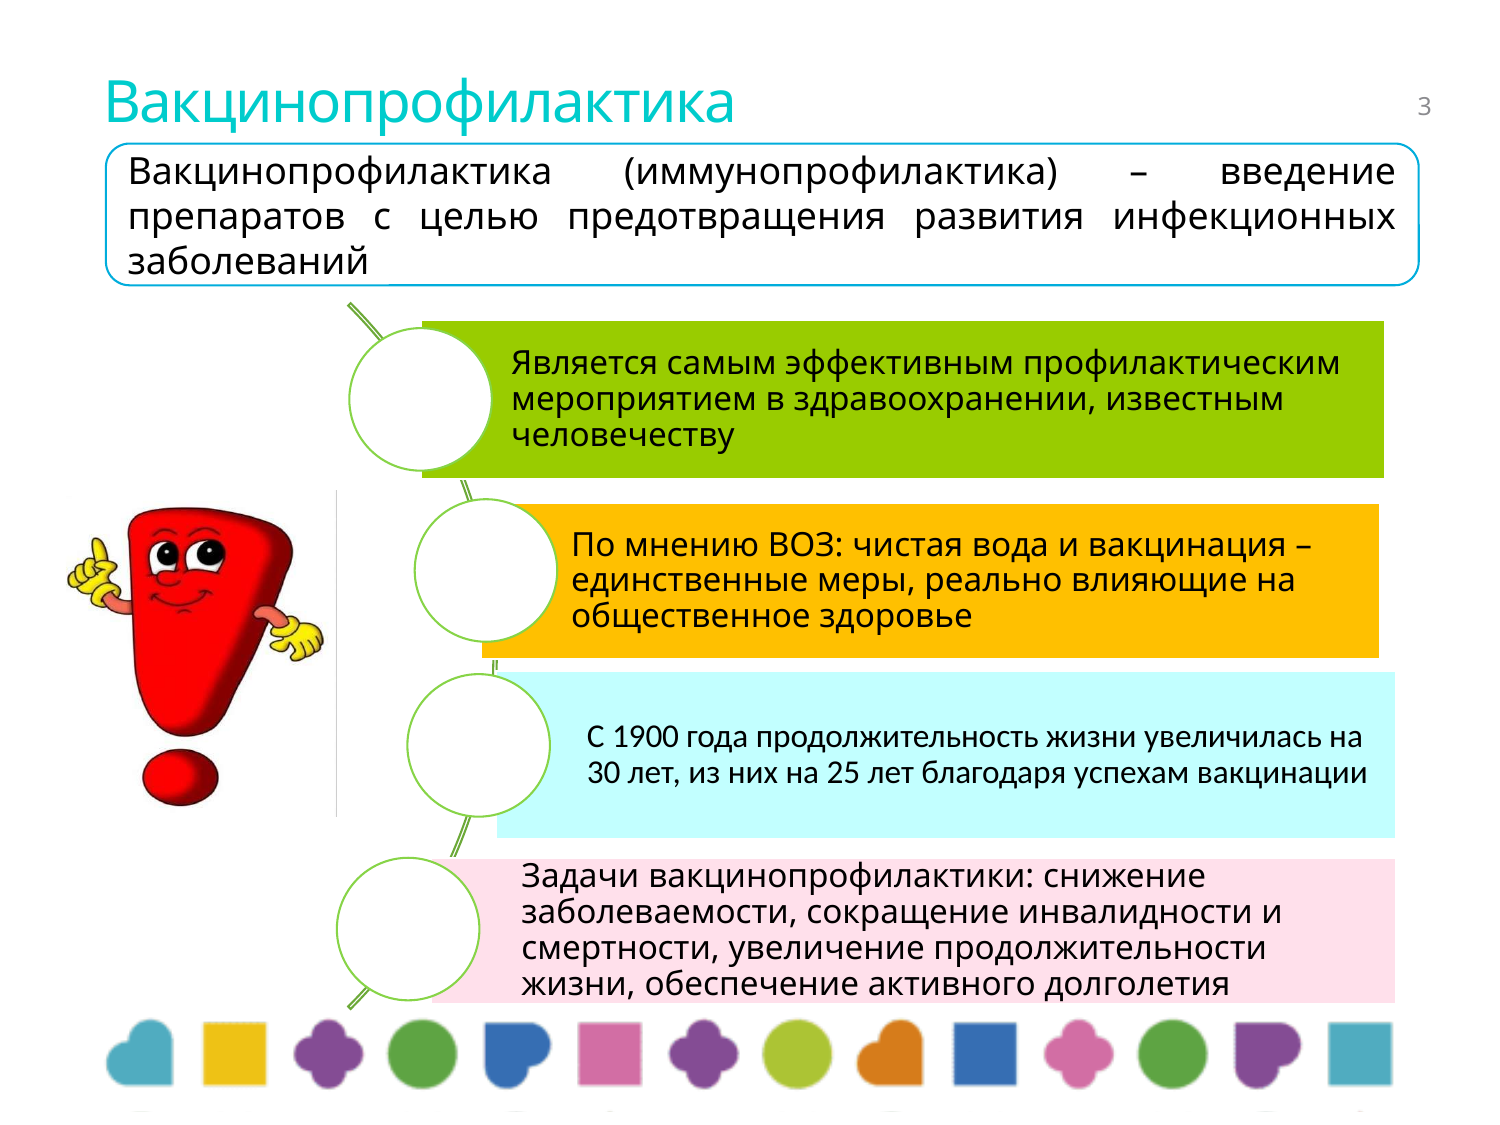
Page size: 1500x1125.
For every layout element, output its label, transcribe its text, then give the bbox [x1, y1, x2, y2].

title Вакцинопрофилактика [103, 59, 1397, 215]
slide_number 3 [1417, 60, 1476, 131]
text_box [336, 285, 1396, 1027]
picture [99, 1011, 1400, 1112]
picture [55, 490, 337, 817]
text_box Вакцинопрофилактика (иммунопрофилактика) – введение препаратов с целью предотвращения развития инфекционных заболеваний [105, 143, 1419, 286]
